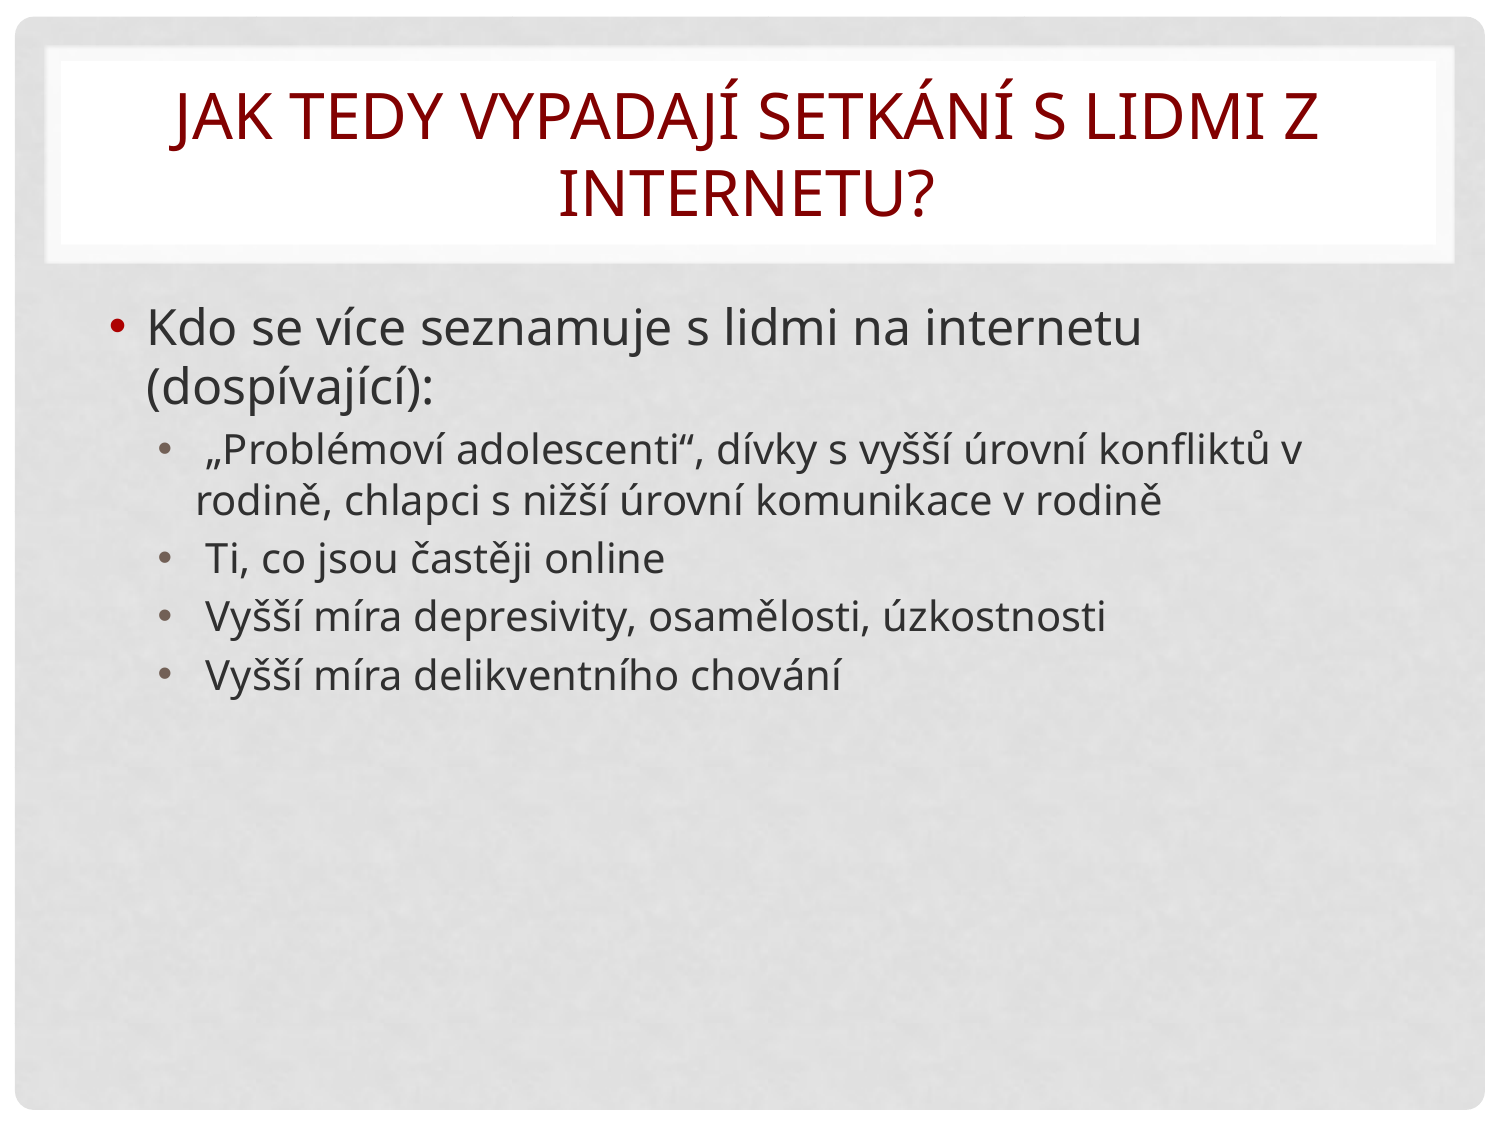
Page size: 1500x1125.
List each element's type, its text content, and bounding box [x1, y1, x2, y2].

title Jak tedy vypadají setkání s lidmi z internetu? [69, 66, 1425, 238]
list Kdo se více seznamuje s lidmi na internetu (dospívající): „Problémoví adolescenti“, dívky s vyšší úrovní konfliktů v rodině, chlapci s nižší úrovní komunikace v rodině Ti, co jsou častěji online Vyšší míra depresivity, osamělosti, úzkostnosti Vyšší míra delikventního chování [75, 287, 1425, 1005]
